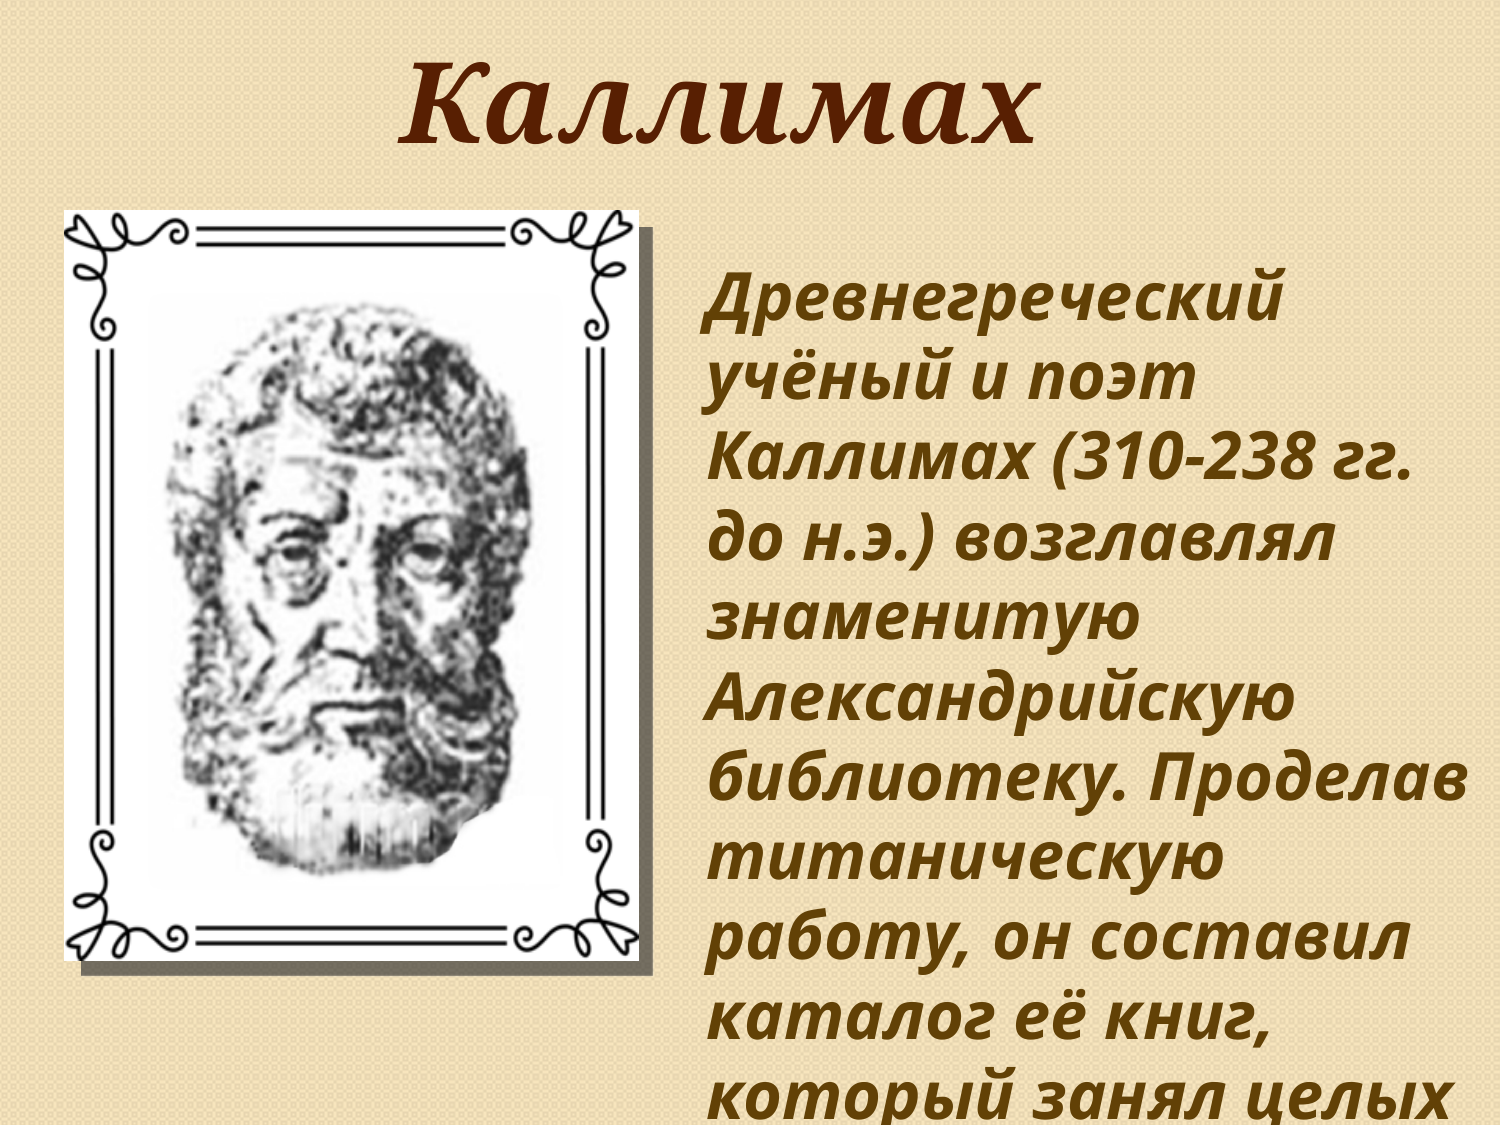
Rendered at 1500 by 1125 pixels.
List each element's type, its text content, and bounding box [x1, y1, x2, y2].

text_box Каллимах [385, 23, 1058, 174]
text_box Древнегреческий учёный и поэт Каллимах (310-238 гг. до н.э.) возглавлял знаменитую Александрийскую библиотеку. Проделав титаническую работу, он составил каталог её книг, который занял целых 120 томов. [691, 246, 1500, 1125]
picture [64, 210, 639, 962]
